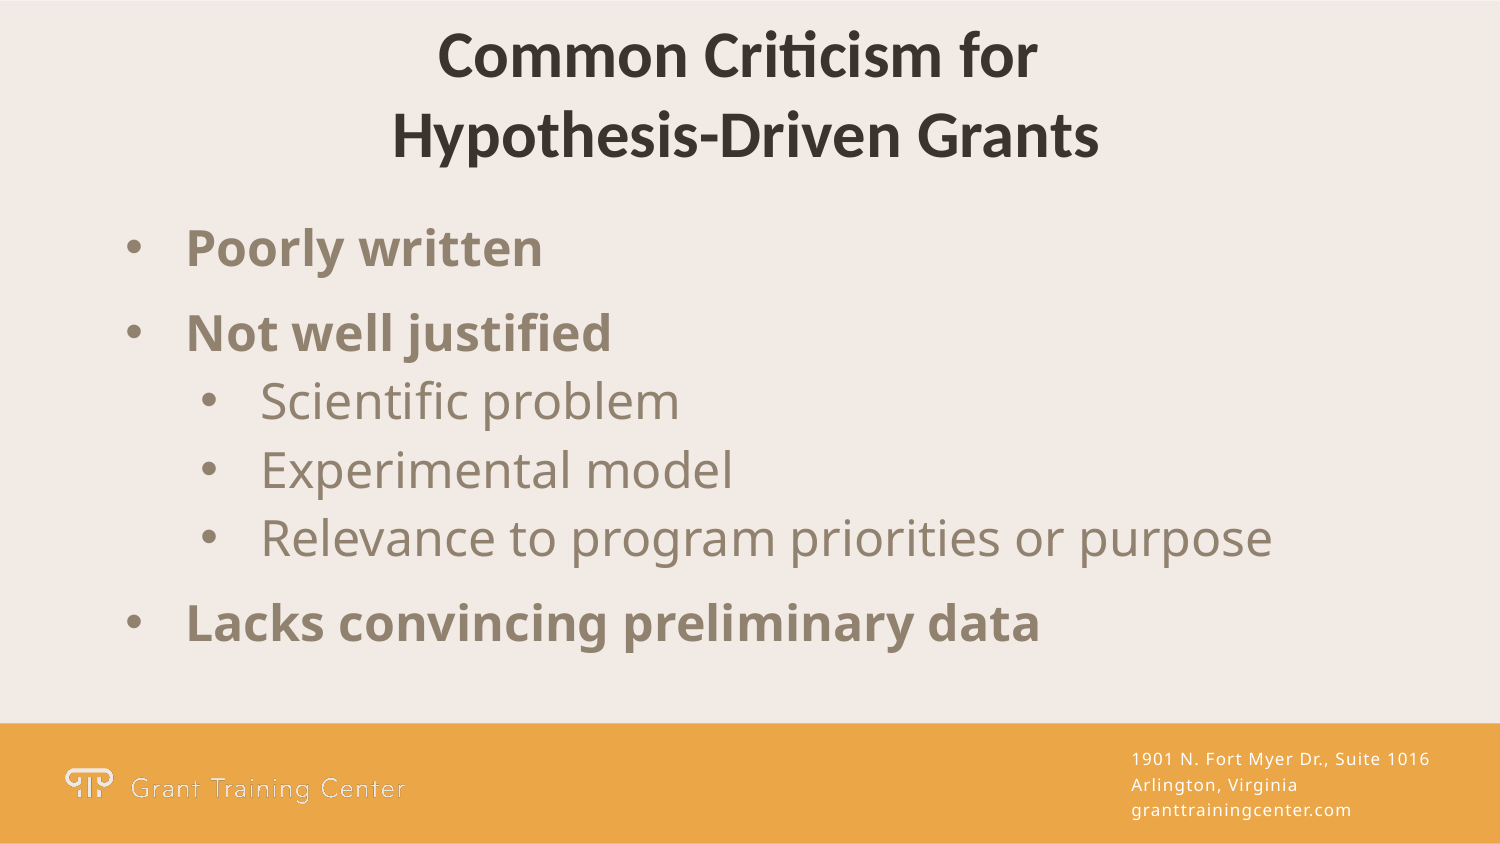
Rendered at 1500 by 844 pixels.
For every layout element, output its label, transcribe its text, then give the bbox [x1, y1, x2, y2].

text_box Common Criticism for Hypothesis-Driven Grants [46, 25, 1447, 155]
list Poorly written Not well justified Scientific problem Experimental model Relevance to program priorities or purpose Lacks convincing preliminary data [110, 208, 1447, 714]
picture [63, 765, 407, 807]
